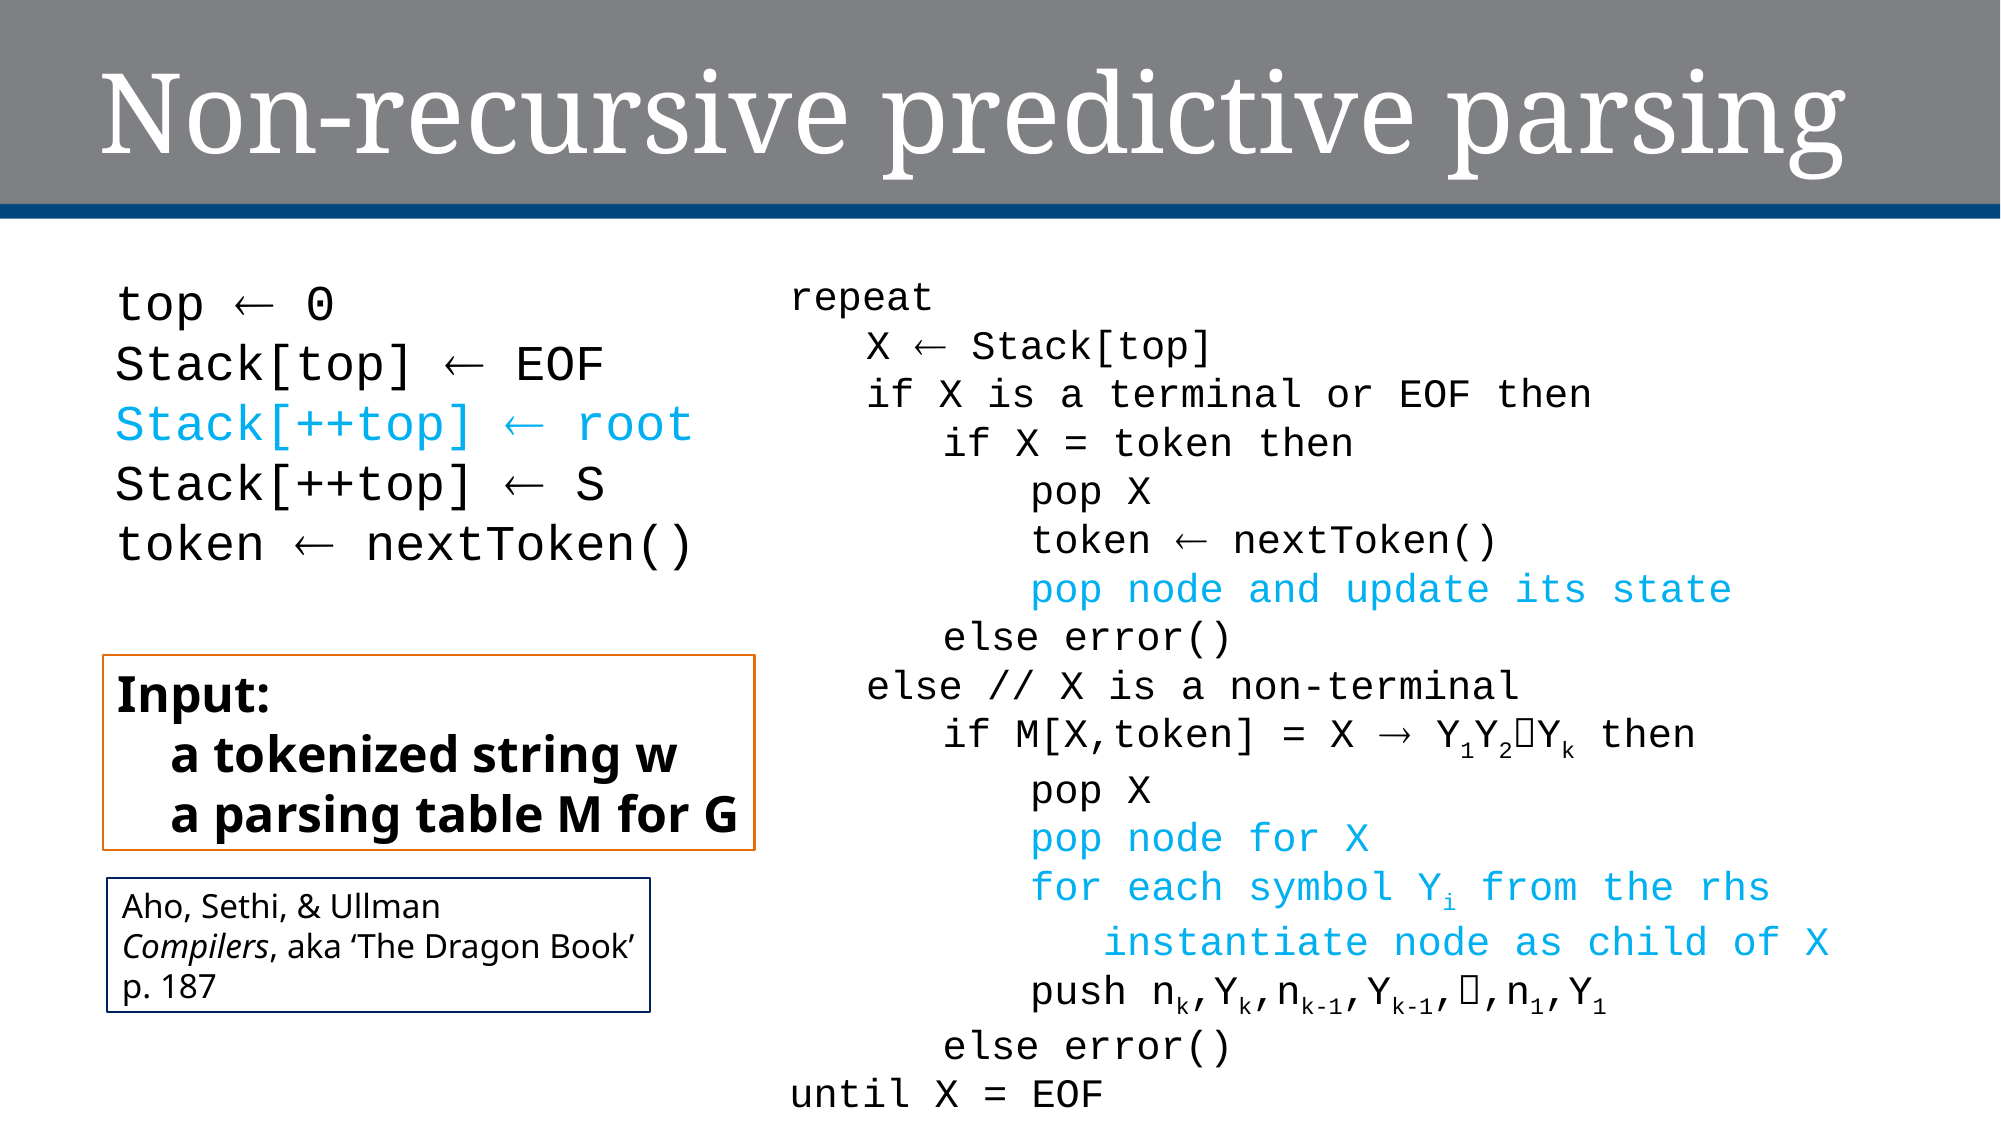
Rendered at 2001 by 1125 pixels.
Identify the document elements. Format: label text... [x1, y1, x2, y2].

text_box Aho, Sethi, & Ullman Compilers, aka ‘The Dragon Book’ p. 187 [107, 877, 650, 1013]
list top  0 Stack[top]  EOF Stack[++top]  root Stack[++top]  S token  nextToken() [99, 262, 750, 630]
picture [0, 0, 2001, 1125]
text_box Input: a tokenized string w a parsing table M for G [103, 654, 755, 850]
title Non-recursive predictive parsing [83, 24, 1884, 193]
list repeat X  Stack[top] if X is a terminal or EOF then if X = token then pop X token  nextToken() pop node and update its state else error() else // X is a non-terminal if M[X,token] = X  Y1Y2Yk then pop X pop node for X for each symbol Yi from the rhs instantiate node as child of X push nk,Yk,nk-1,Yk-1,,n1,Y1 else error() until X = EOF [774, 262, 2000, 1125]
